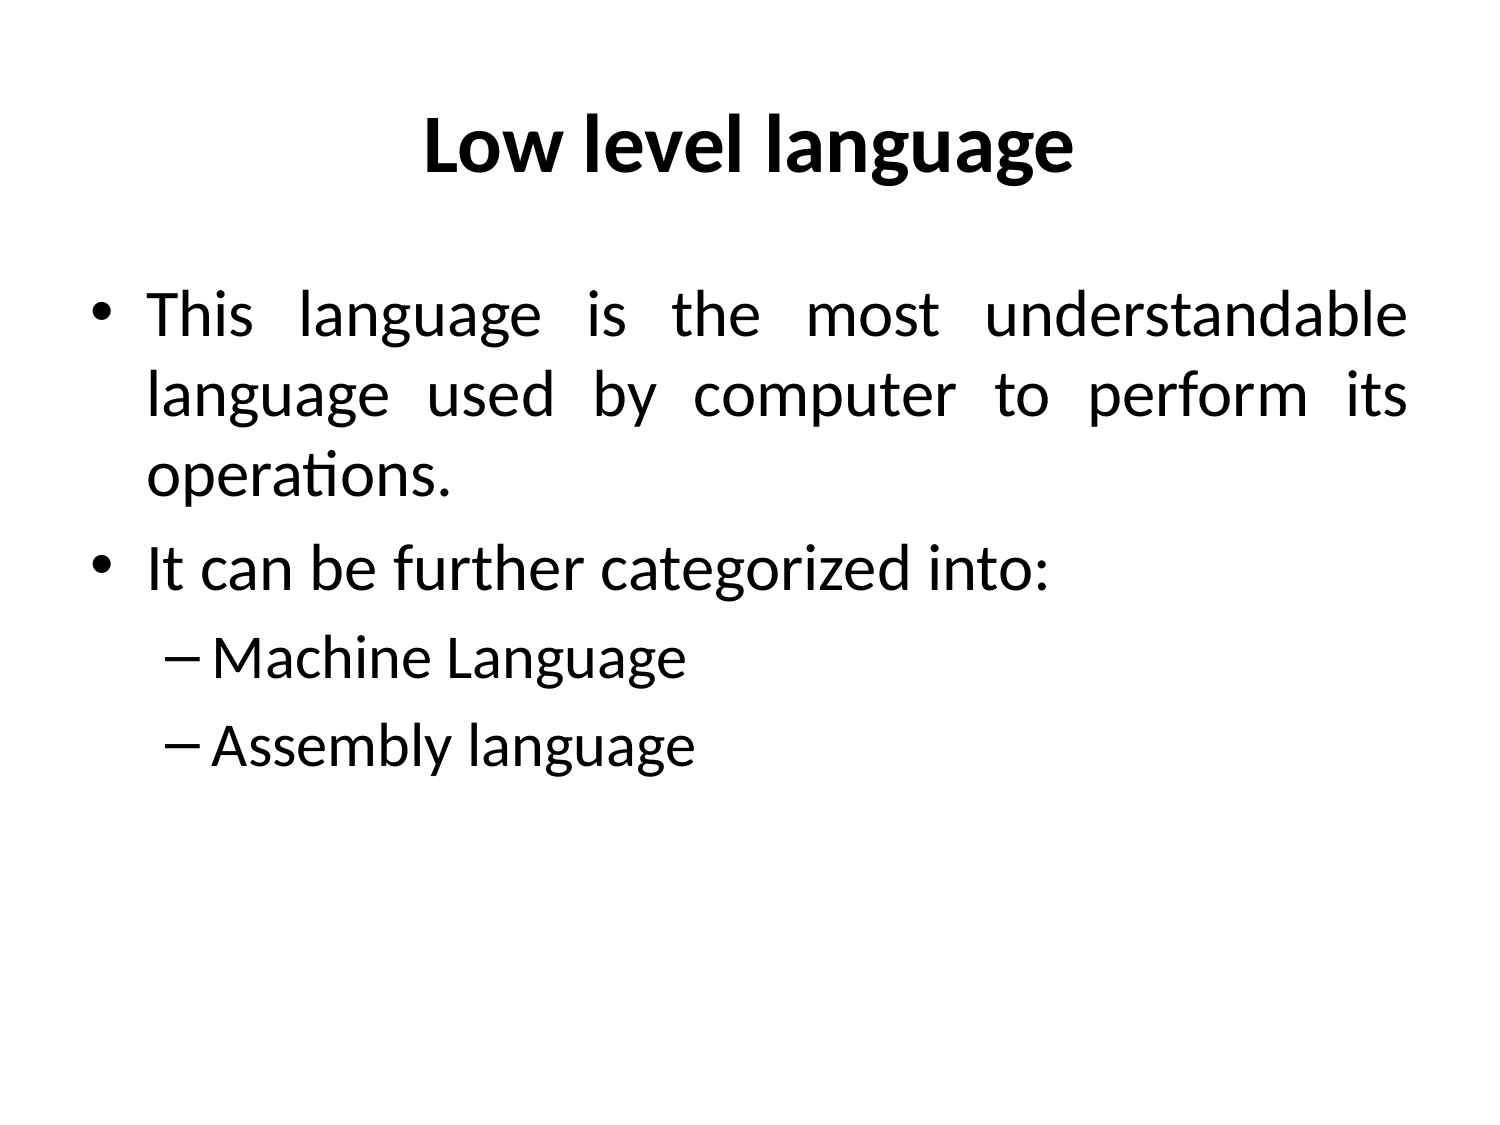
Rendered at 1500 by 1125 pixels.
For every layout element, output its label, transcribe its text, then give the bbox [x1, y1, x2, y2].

list This language is the most understandable language used by computer to perform its operations. It can be further categorized into: Machine Language Assembly language [75, 262, 1425, 1005]
title Low level language [75, 45, 1425, 233]
